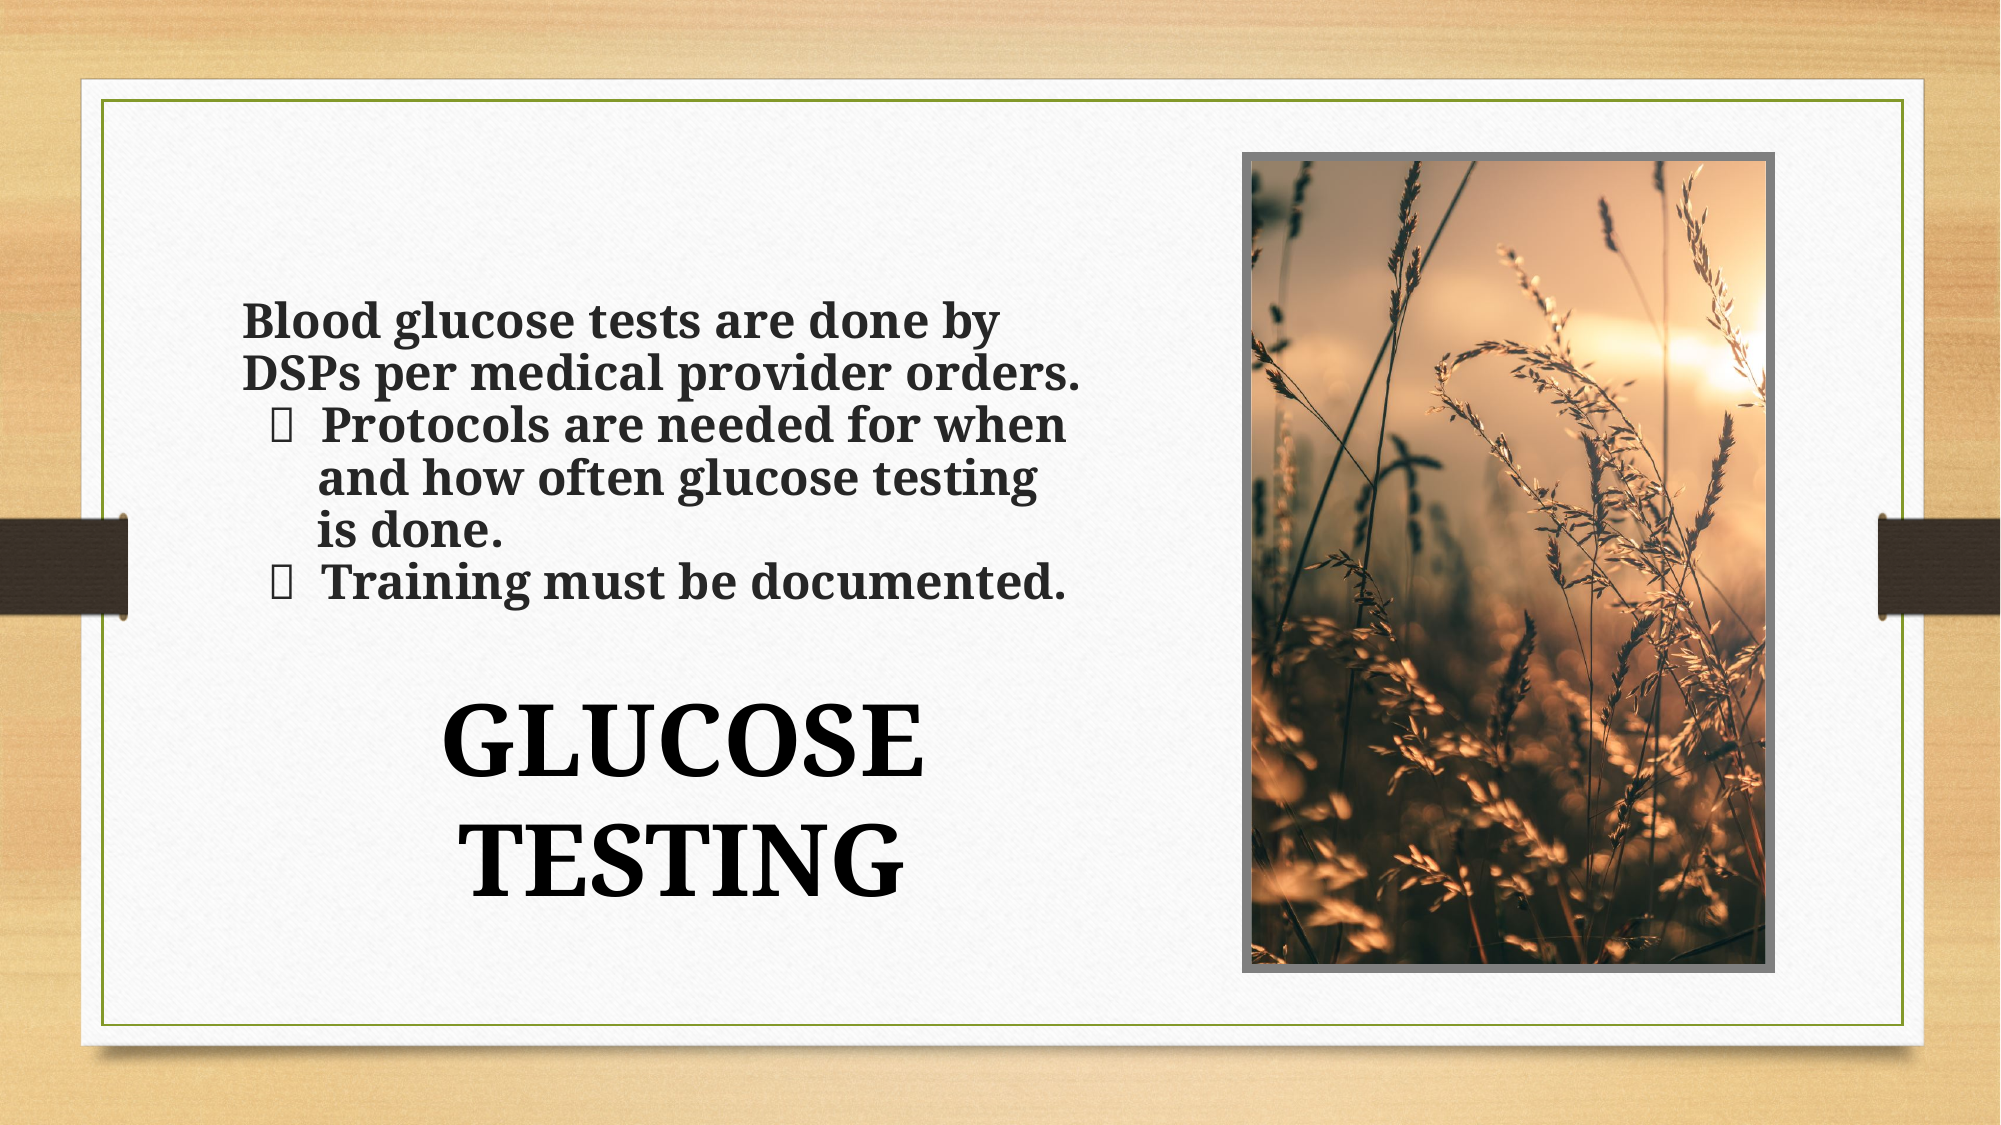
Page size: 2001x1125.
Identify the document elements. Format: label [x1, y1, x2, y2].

picture [1250, 160, 1766, 965]
text_box [0, 0, 2000, 1125]
